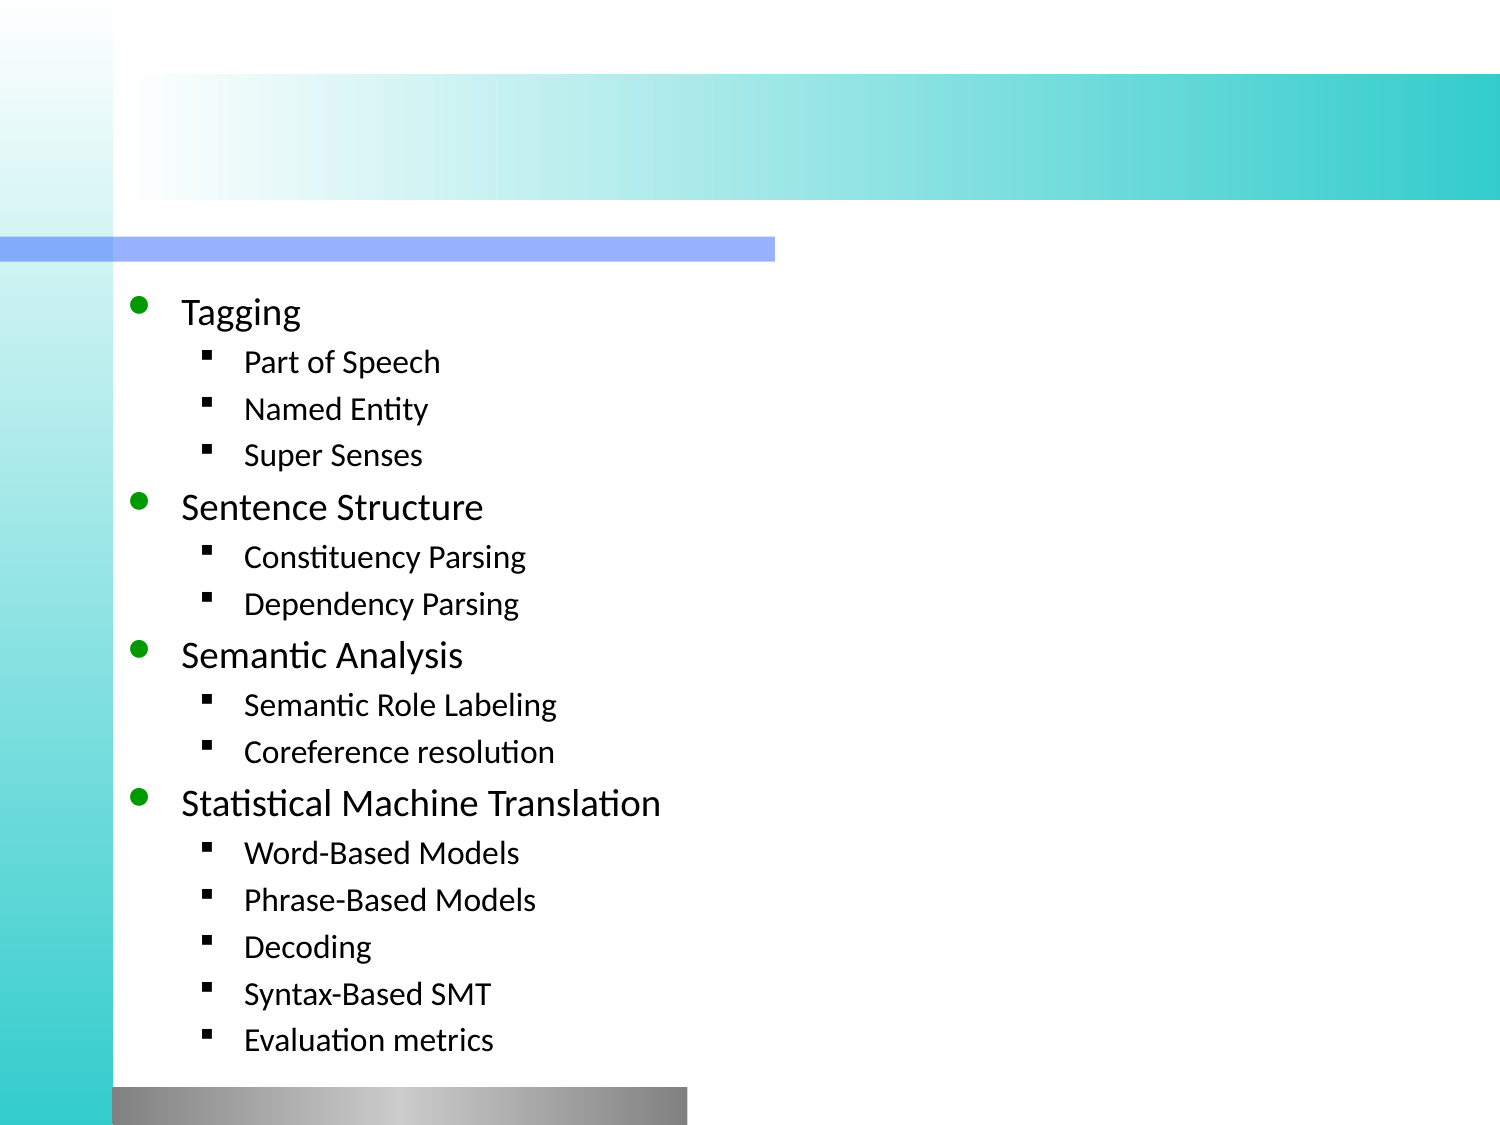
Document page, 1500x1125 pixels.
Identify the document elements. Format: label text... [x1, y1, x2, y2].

list Tagging Part of Speech Named Entity Super Senses Sentence Structure Constituency Parsing Dependency Parsing Semantic Analysis Semantic Role Labeling Coreference resolution Statistical Machine Translation Word-Based Models Phrase-Based Models Decoding Syntax-Based SMT Evaluation metrics [112, 278, 1388, 1073]
